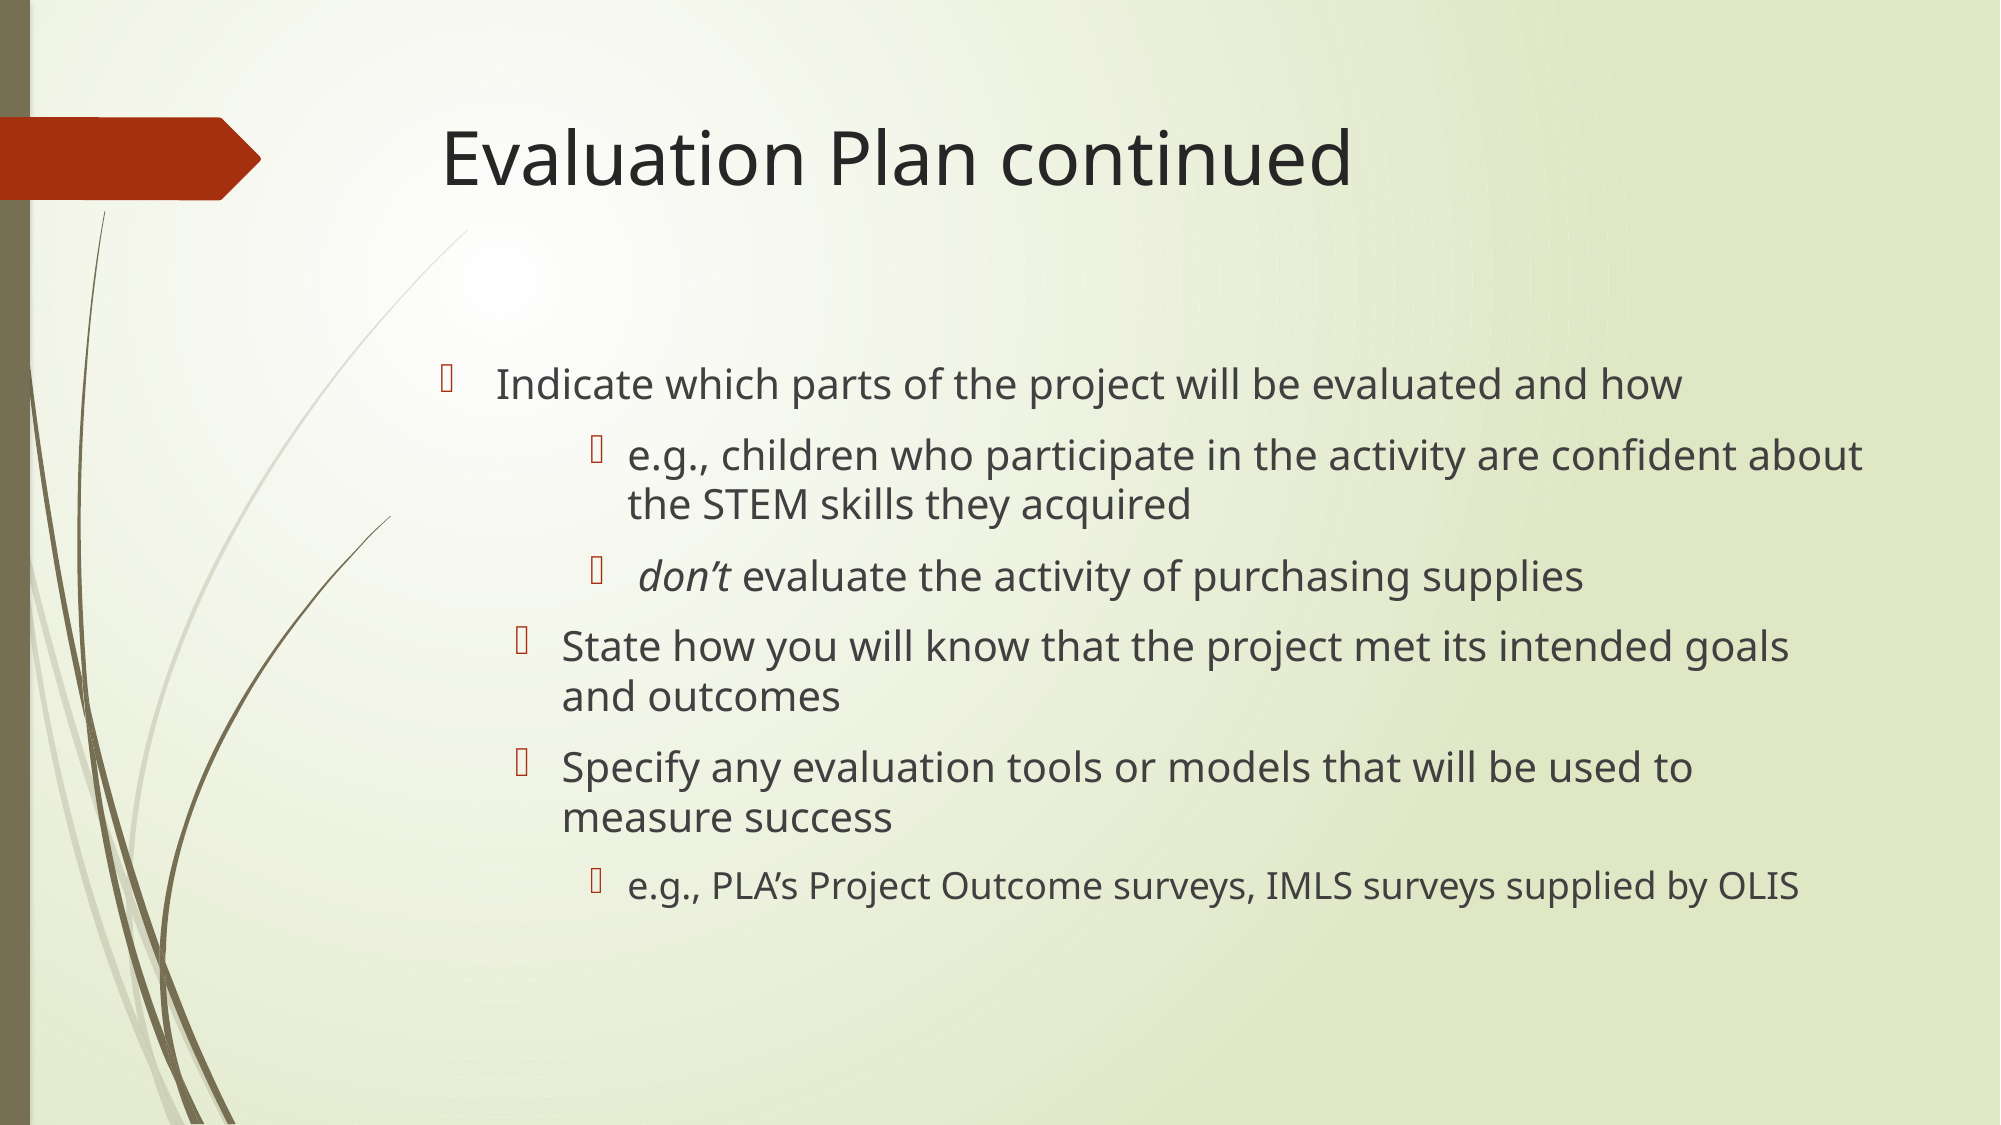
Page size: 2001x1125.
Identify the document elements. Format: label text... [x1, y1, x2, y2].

list Indicate which parts of the project will be evaluated and how e.g., children who participate in the activity are confident about the STEM skills they acquired don’t evaluate the activity of purchasing supplies State how you will know that the project met its intended goals and outcomes Specify any evaluation tools or models that will be used to measure success e.g., PLA’s Project Outcome surveys, IMLS surveys supplied by OLIS [424, 350, 1888, 970]
title Evaluation Plan continued [425, 102, 1888, 313]
